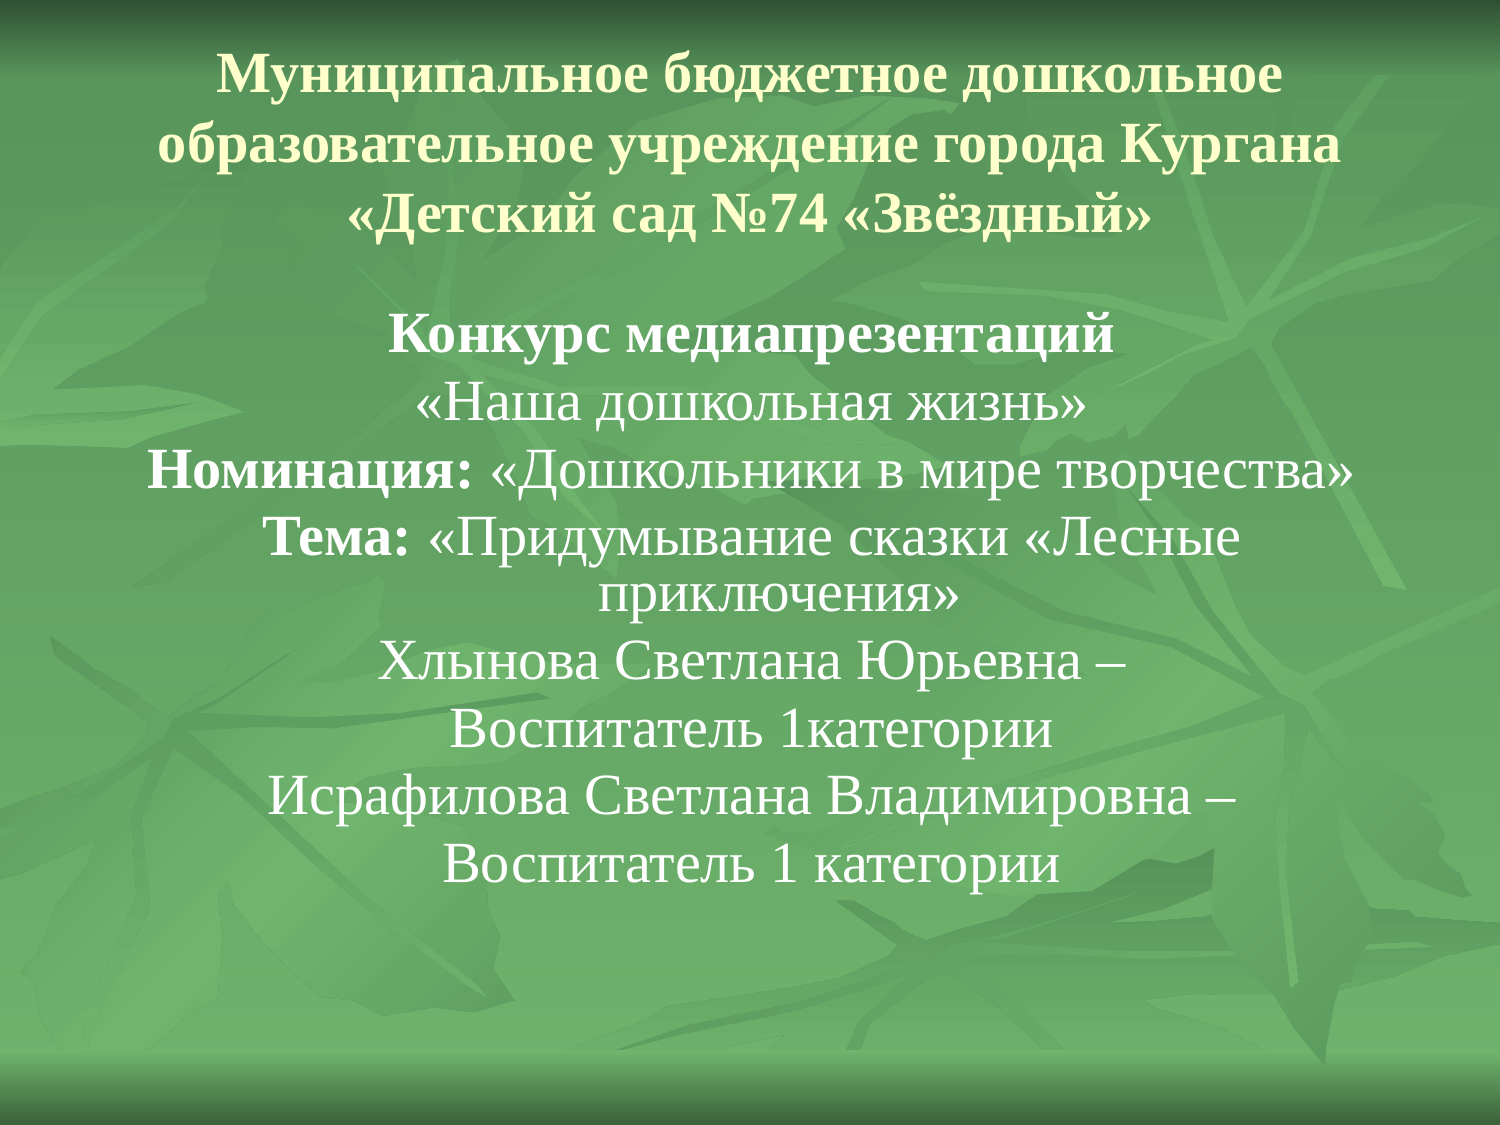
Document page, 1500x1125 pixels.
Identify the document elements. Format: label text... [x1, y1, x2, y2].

list Конкурс медиапрезентаций «Наша дошкольная жизнь» Номинация: «Дошкольники в мире творчества» Тема: «Придумывание сказки «Лесные приключения» Хлынова Светлана Юрьевна – Воспитатель 1категории Исрафилова Светлана Владимировна – Воспитатель 1 категории [76, 219, 1428, 1071]
title Муниципальное бюджетное дошкольное образовательное учреждение города Кургана «Детский сад №74 «Звёздный» [74, 45, 1426, 234]
